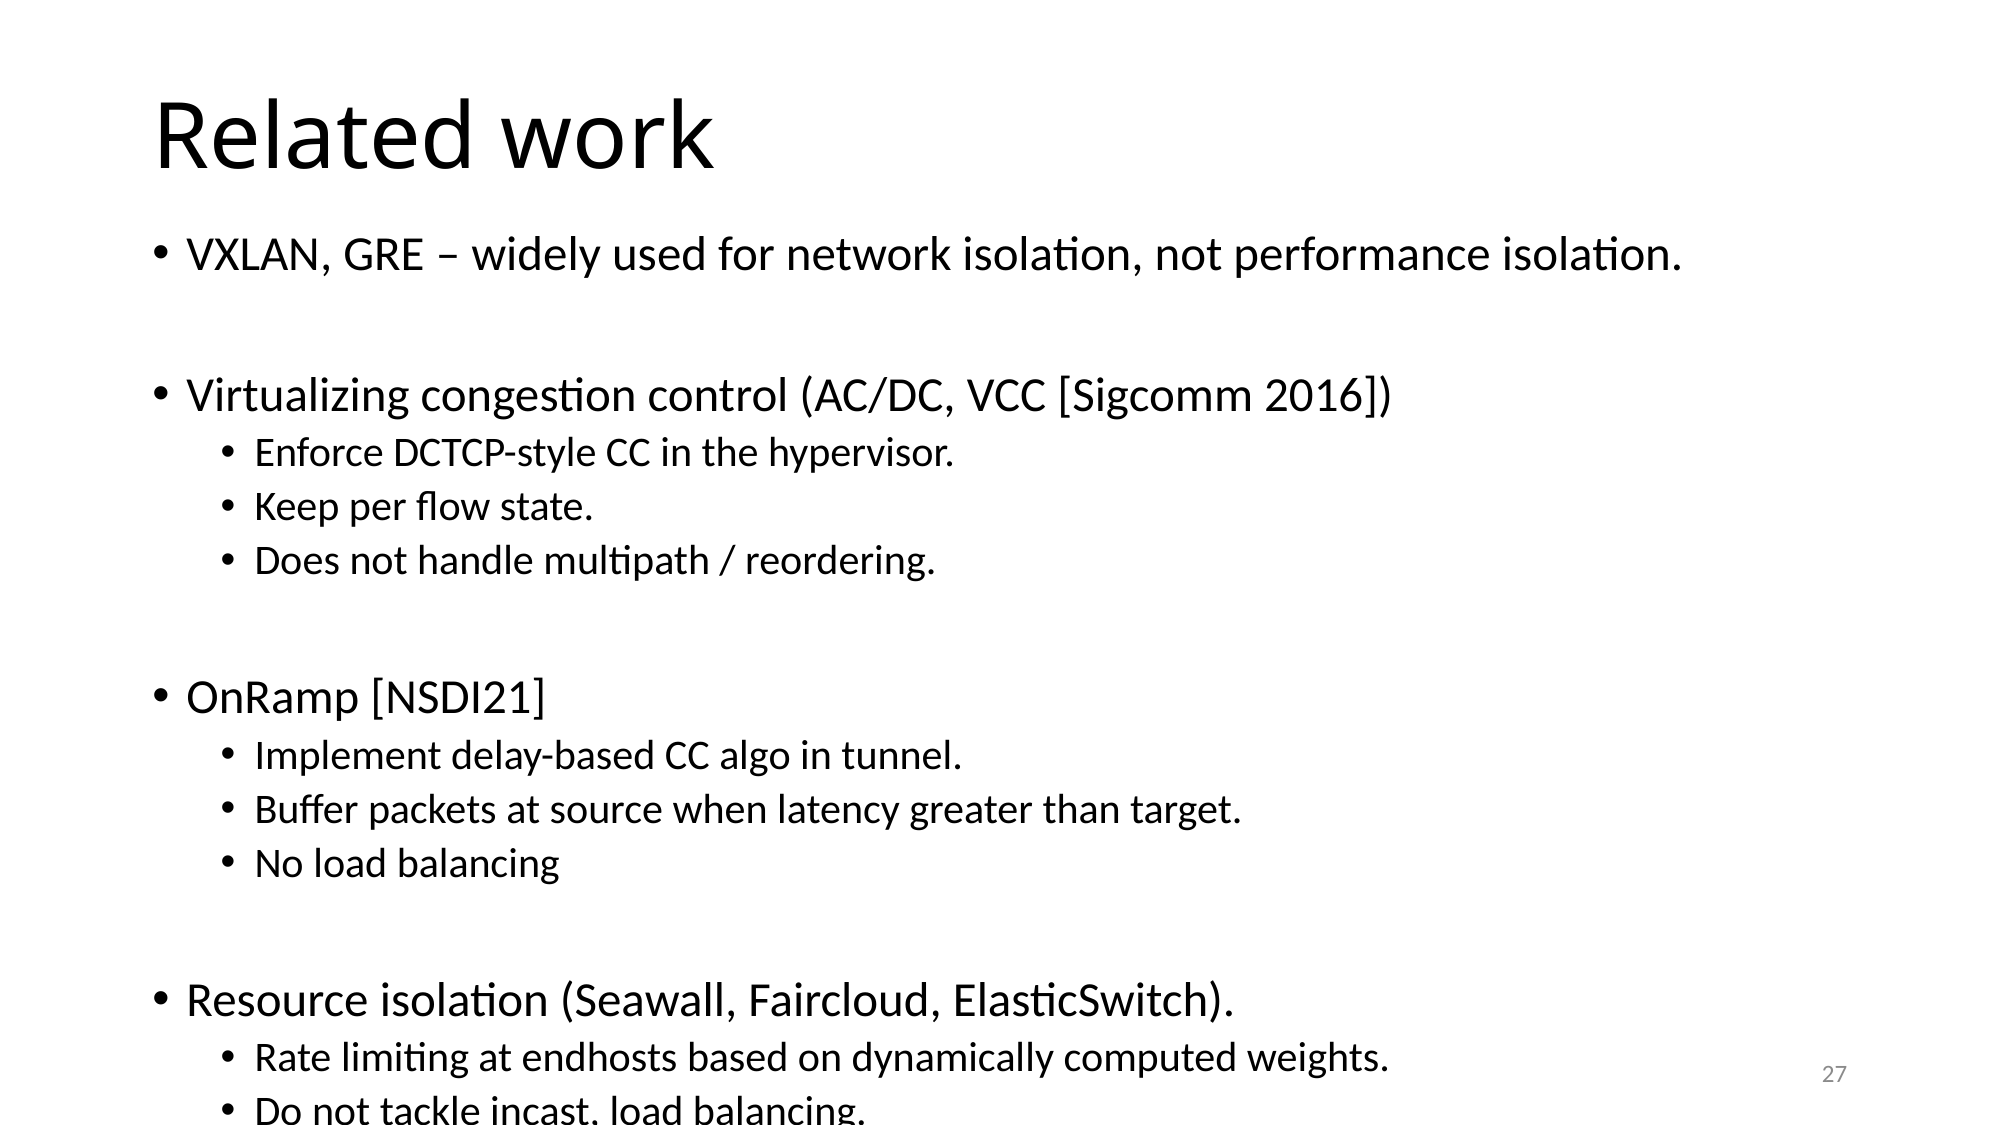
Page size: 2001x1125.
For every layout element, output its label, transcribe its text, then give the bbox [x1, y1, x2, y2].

title Related work [137, 29, 1863, 221]
slide_number 27 [1412, 1042, 1863, 1103]
list VXLAN, GRE – widely used for network isolation, not performance isolation. Virtualizing congestion control (AC/DC, VCC [Sigcomm 2016]) Enforce DCTCP-style CC in the hypervisor. Keep per flow state. Does not handle multipath / reordering. OnRamp [NSDI21] Implement delay-based CC algo in tunnel. Buffer packets at source when latency greater than target. No load balancing Resource isolation (Seawall, Faircloud, ElasticSwitch). Rate limiting at endhosts based on dynamically computed weights. Do not tackle incast, load balancing. [137, 221, 1963, 1125]
